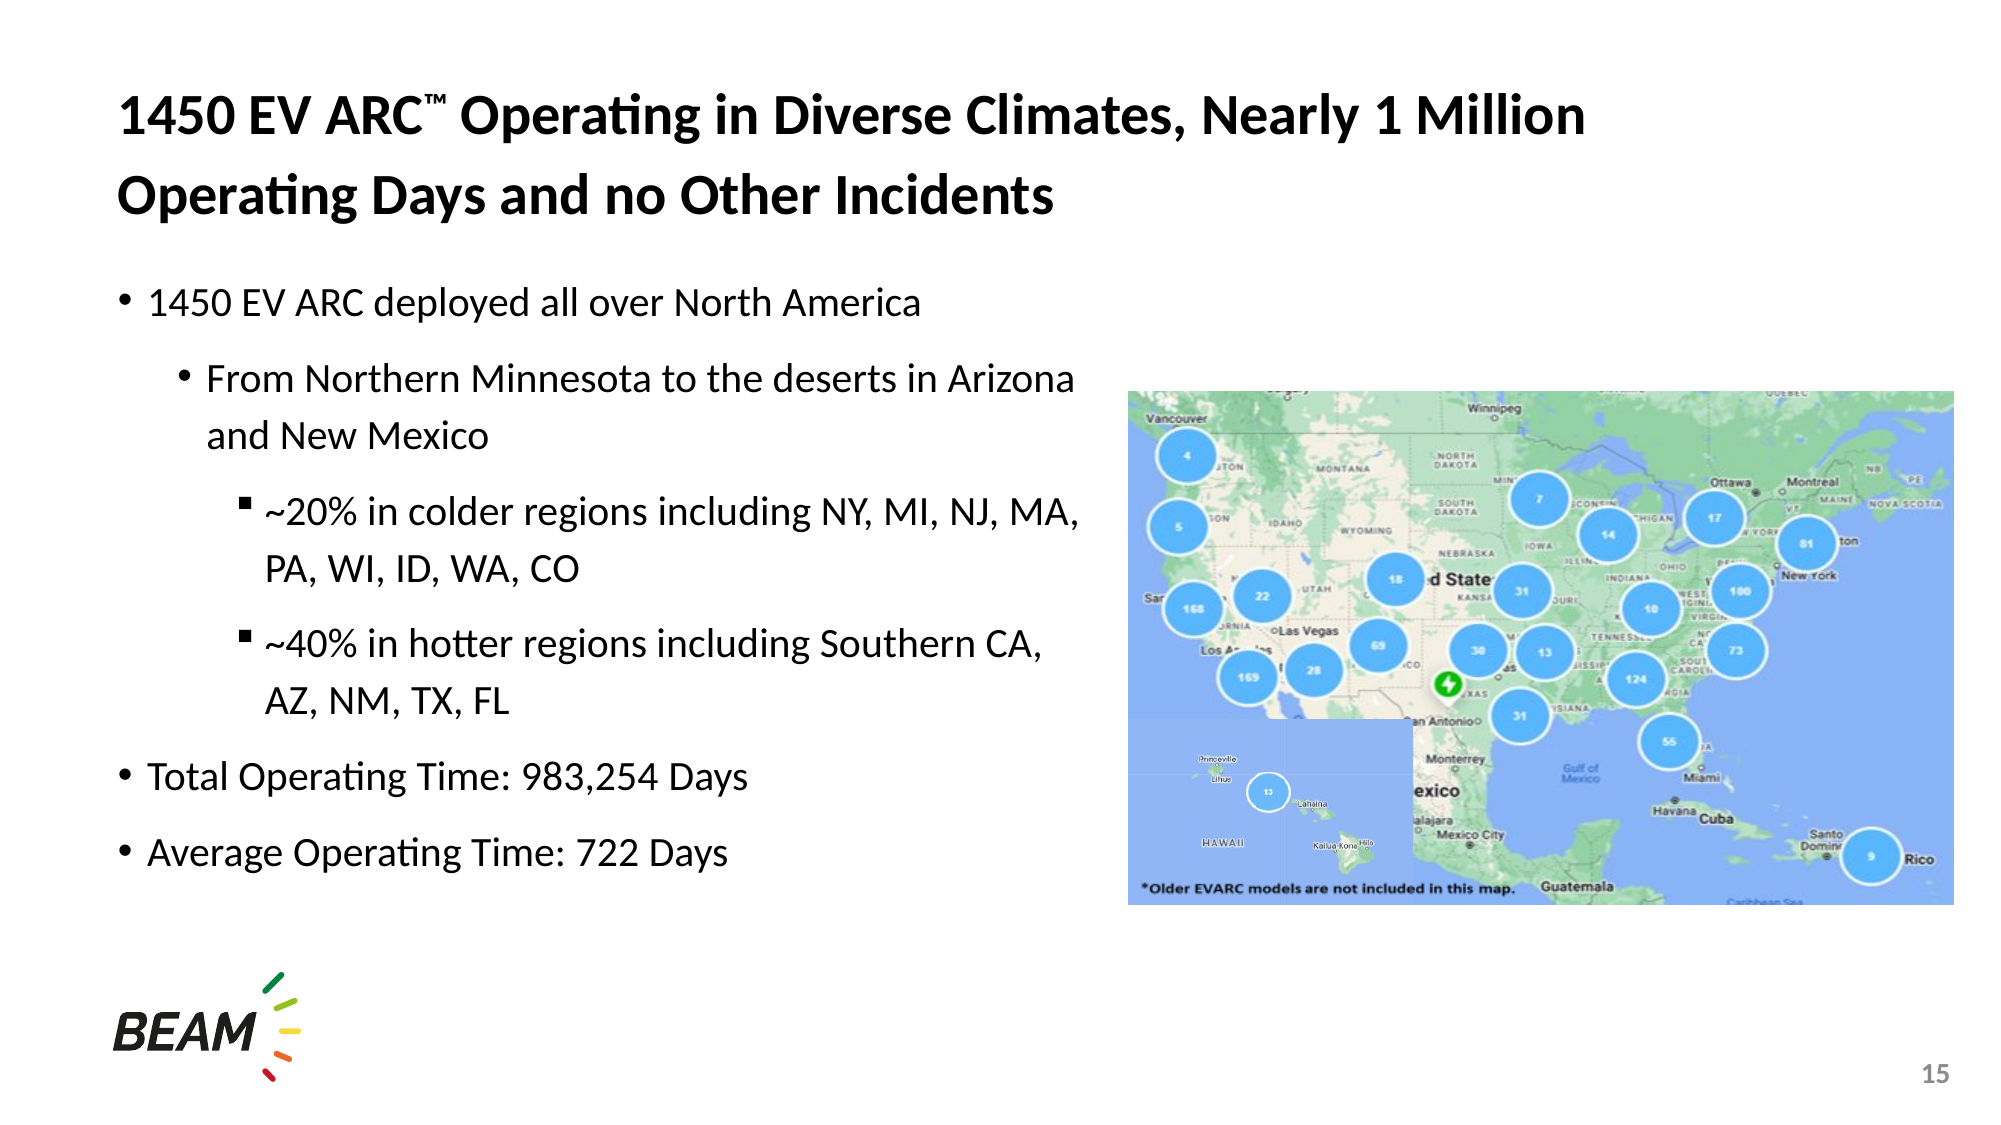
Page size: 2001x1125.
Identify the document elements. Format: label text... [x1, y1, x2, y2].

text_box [1128, 391, 1954, 906]
text_box 1450 EV ARC™ Operating in Diverse Climates, Nearly 1 Million Operating Days and no Other Incidents [102, 59, 1820, 338]
slide_number 15 [1515, 1039, 1966, 1100]
text_box 1450 EV ARC deployed all over North America From Northern Minnesota to the deserts in Arizona and New Mexico ~20% in colder regions including NY, MI, NJ, MA, PA, WI, ID, WA, CO ~40% in hotter regions including Southern CA, AZ, NM, TX, FL Total Operating Time: 983,254 Days Average Operating Time: 722 Days [102, 260, 1097, 938]
